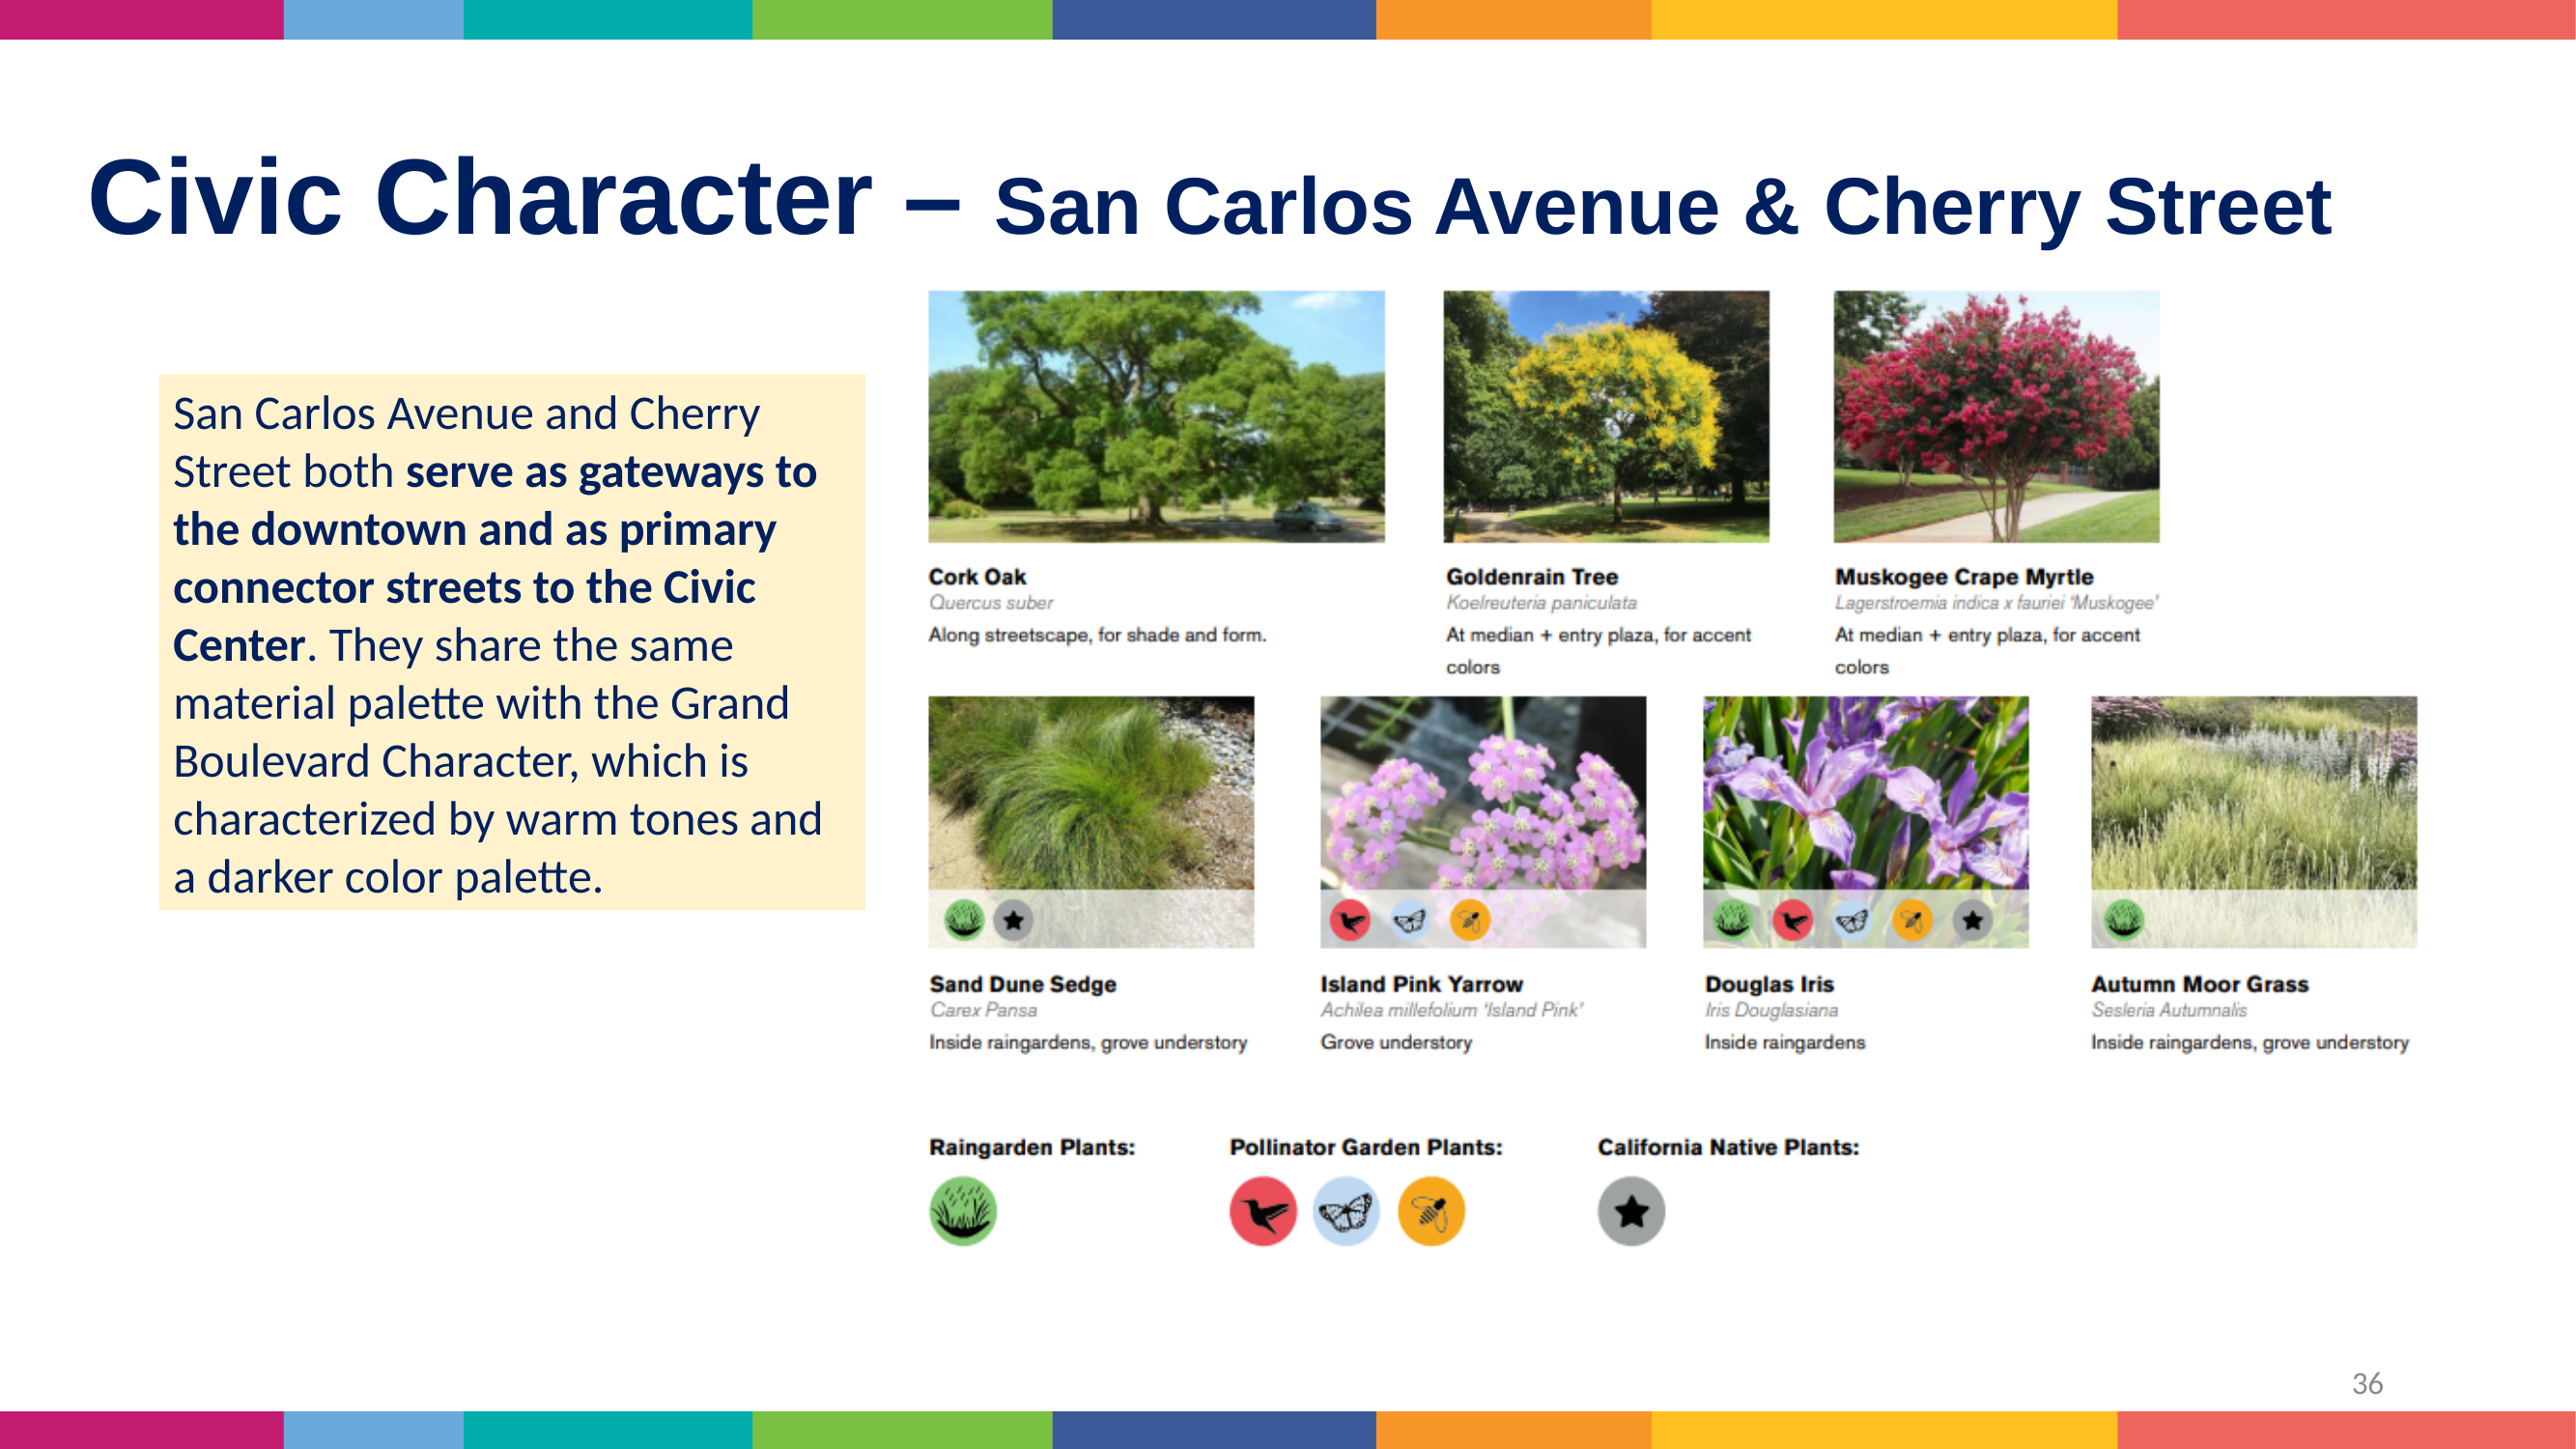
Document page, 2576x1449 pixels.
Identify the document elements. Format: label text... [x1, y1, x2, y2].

picture [925, 267, 2429, 1258]
slide_number 36 [1819, 1343, 2399, 1411]
text_box San Carlos Avenue and Cherry Street both serve as gateways to the downtown and as primary connector streets to the Civic Center. They share the same material palette with the Grand Boulevard Character, which is characterized by warm tones and a darker color palette. [158, 374, 865, 911]
text_box Civic Character – San Carlos Avenue & Cherry Street [0, 117, 2459, 266]
picture [0, 0, 2576, 40]
picture [0, 1411, 2576, 1449]
